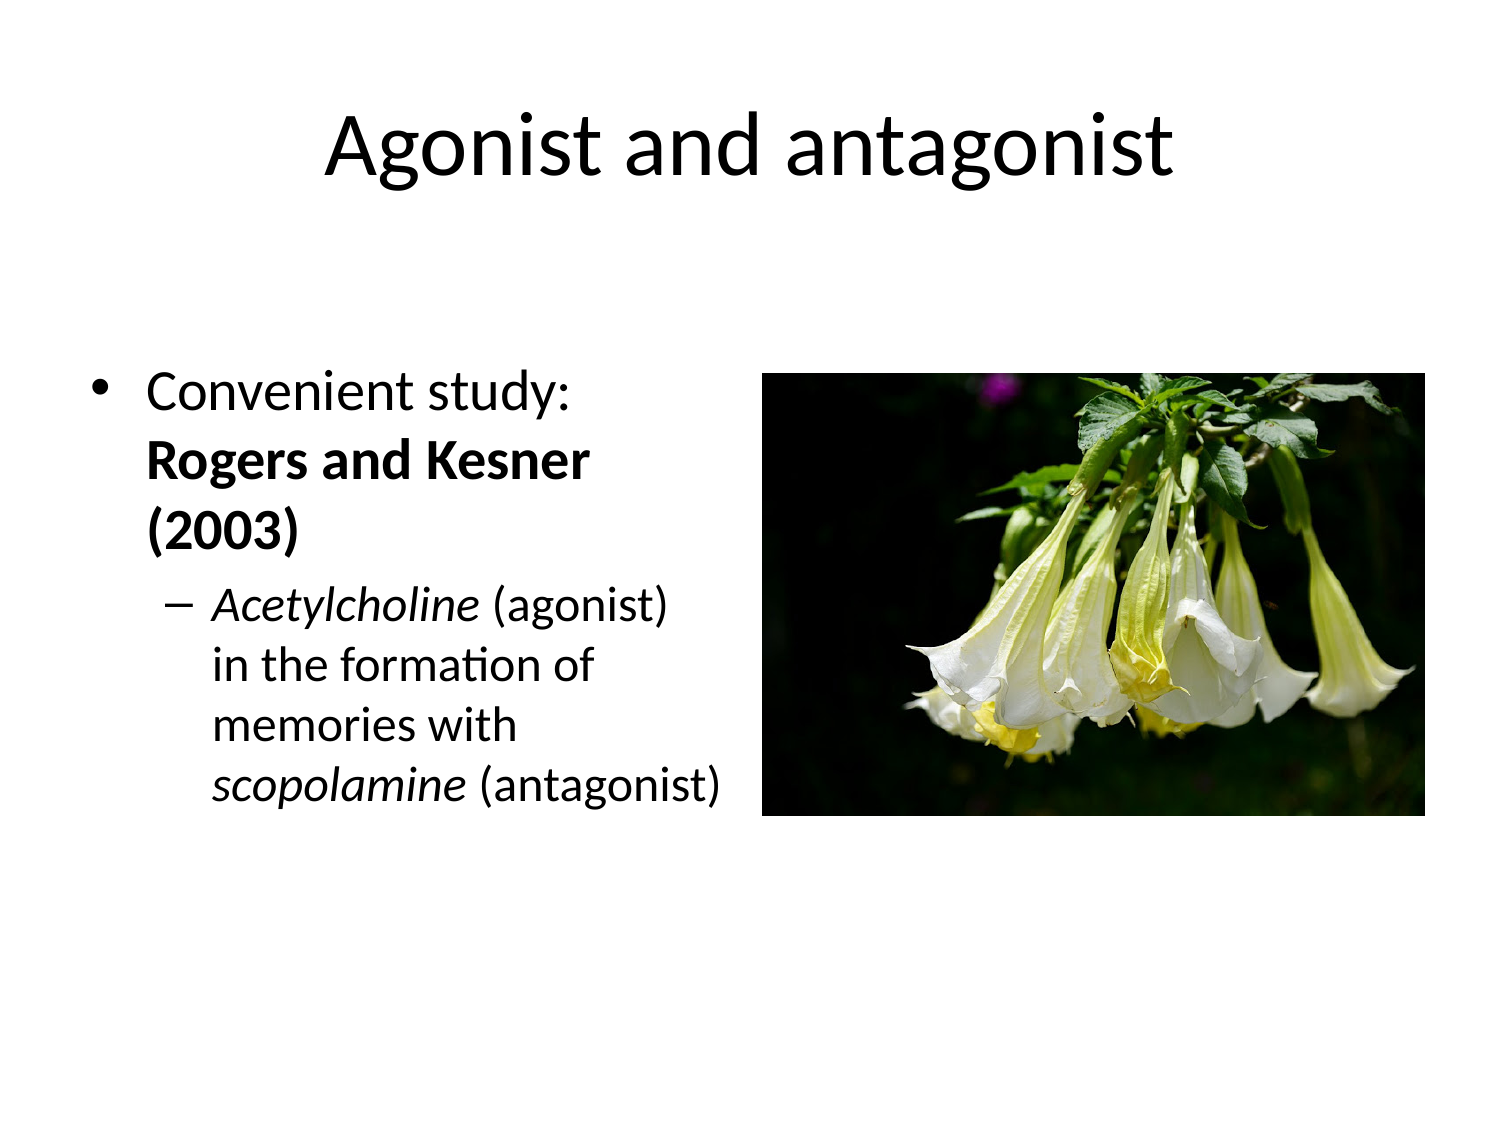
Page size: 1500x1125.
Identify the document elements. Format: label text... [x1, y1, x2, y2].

list Convenient study: Rogers and Kesner (2003) Acetylcholine (agonist) in the formation of memories with scopolamine (antagonist) [75, 262, 738, 1005]
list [762, 373, 1426, 816]
title Agonist and antagonist [75, 45, 1425, 233]
